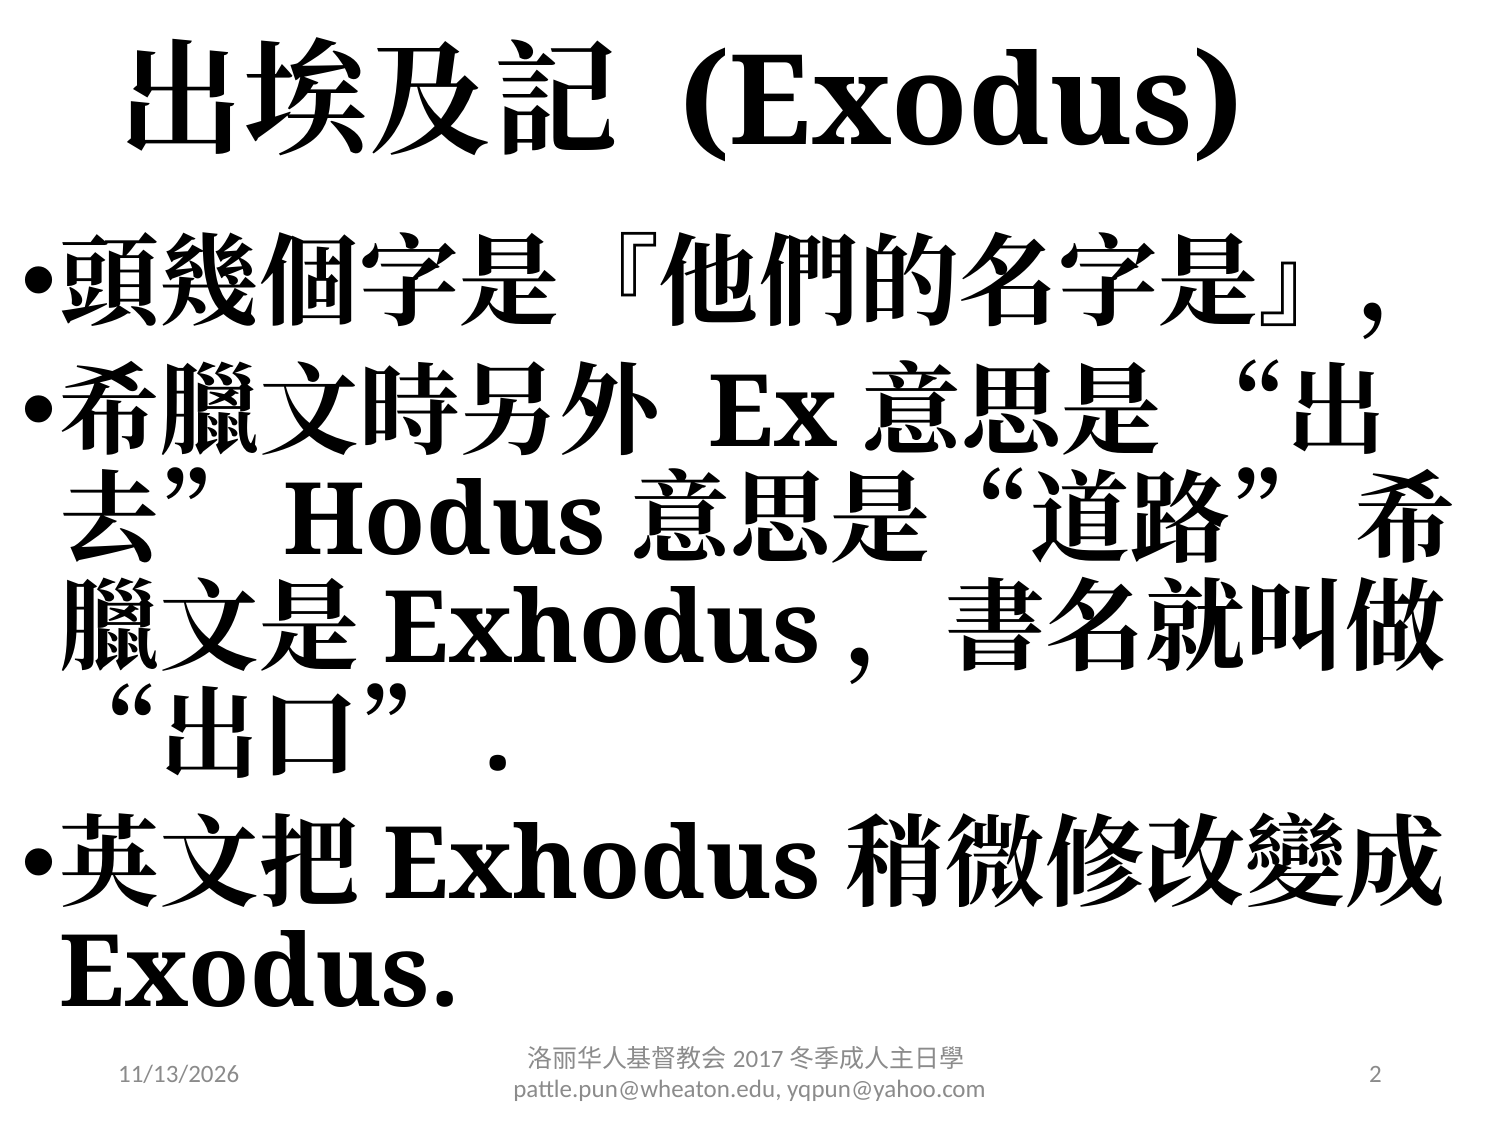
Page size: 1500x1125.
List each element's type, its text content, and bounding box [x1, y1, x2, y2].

title 出埃及記 (Exodus) [103, 35, 1397, 173]
slide_number 2 [1059, 1042, 1397, 1103]
list 頭幾個字是『他們的名字是』， 希臘文時另外 Ex意思是 “出去”Hodus意思是“道路” 希臘文是Exhodus，書名就叫做“出口”. 英文把Exhodus稍微修改變成Exodus. [6, 224, 1494, 938]
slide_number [103, 1042, 441, 1103]
footer 洛丽华⼈基督教会2017冬季成⼈主⽇學 pattle.pun@wheaton.edu, yqpun@yahoo.com [496, 1042, 1004, 1103]
